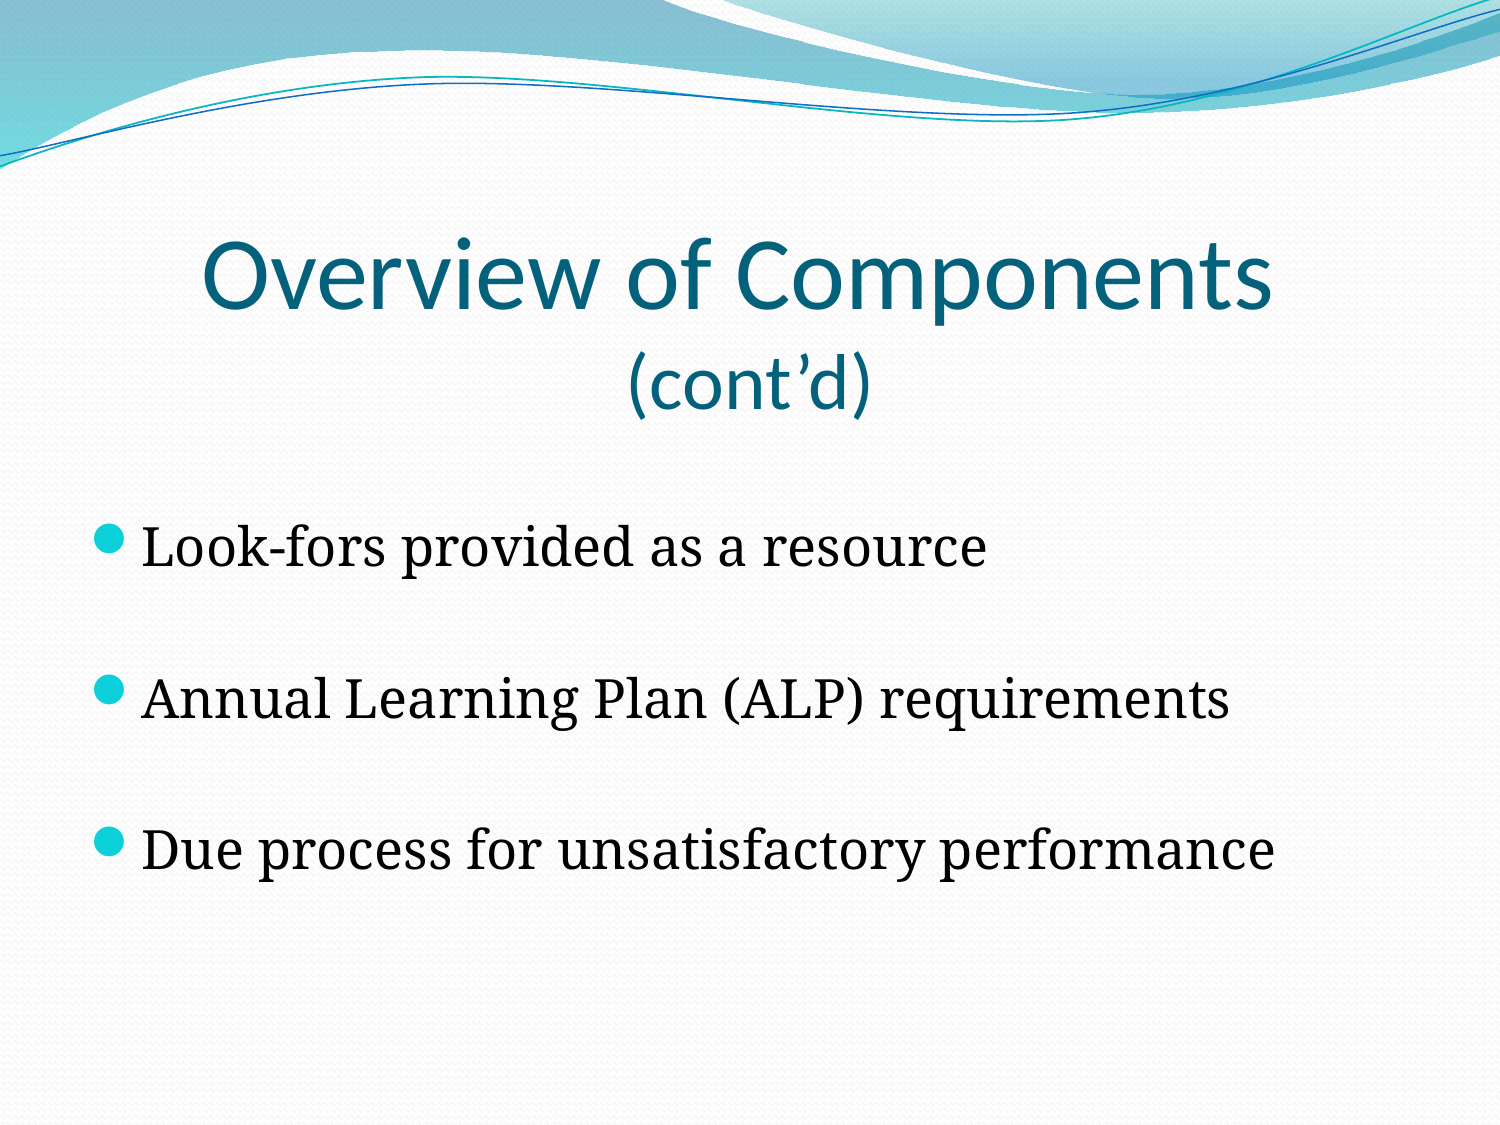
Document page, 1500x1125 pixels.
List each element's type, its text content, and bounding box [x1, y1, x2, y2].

title Overview of Components (cont’d) [75, 237, 1425, 425]
list Look-fors provided as a resource Annual Learning Plan (ALP) requirements Due process for unsatisfactory performance [75, 504, 1425, 1125]
